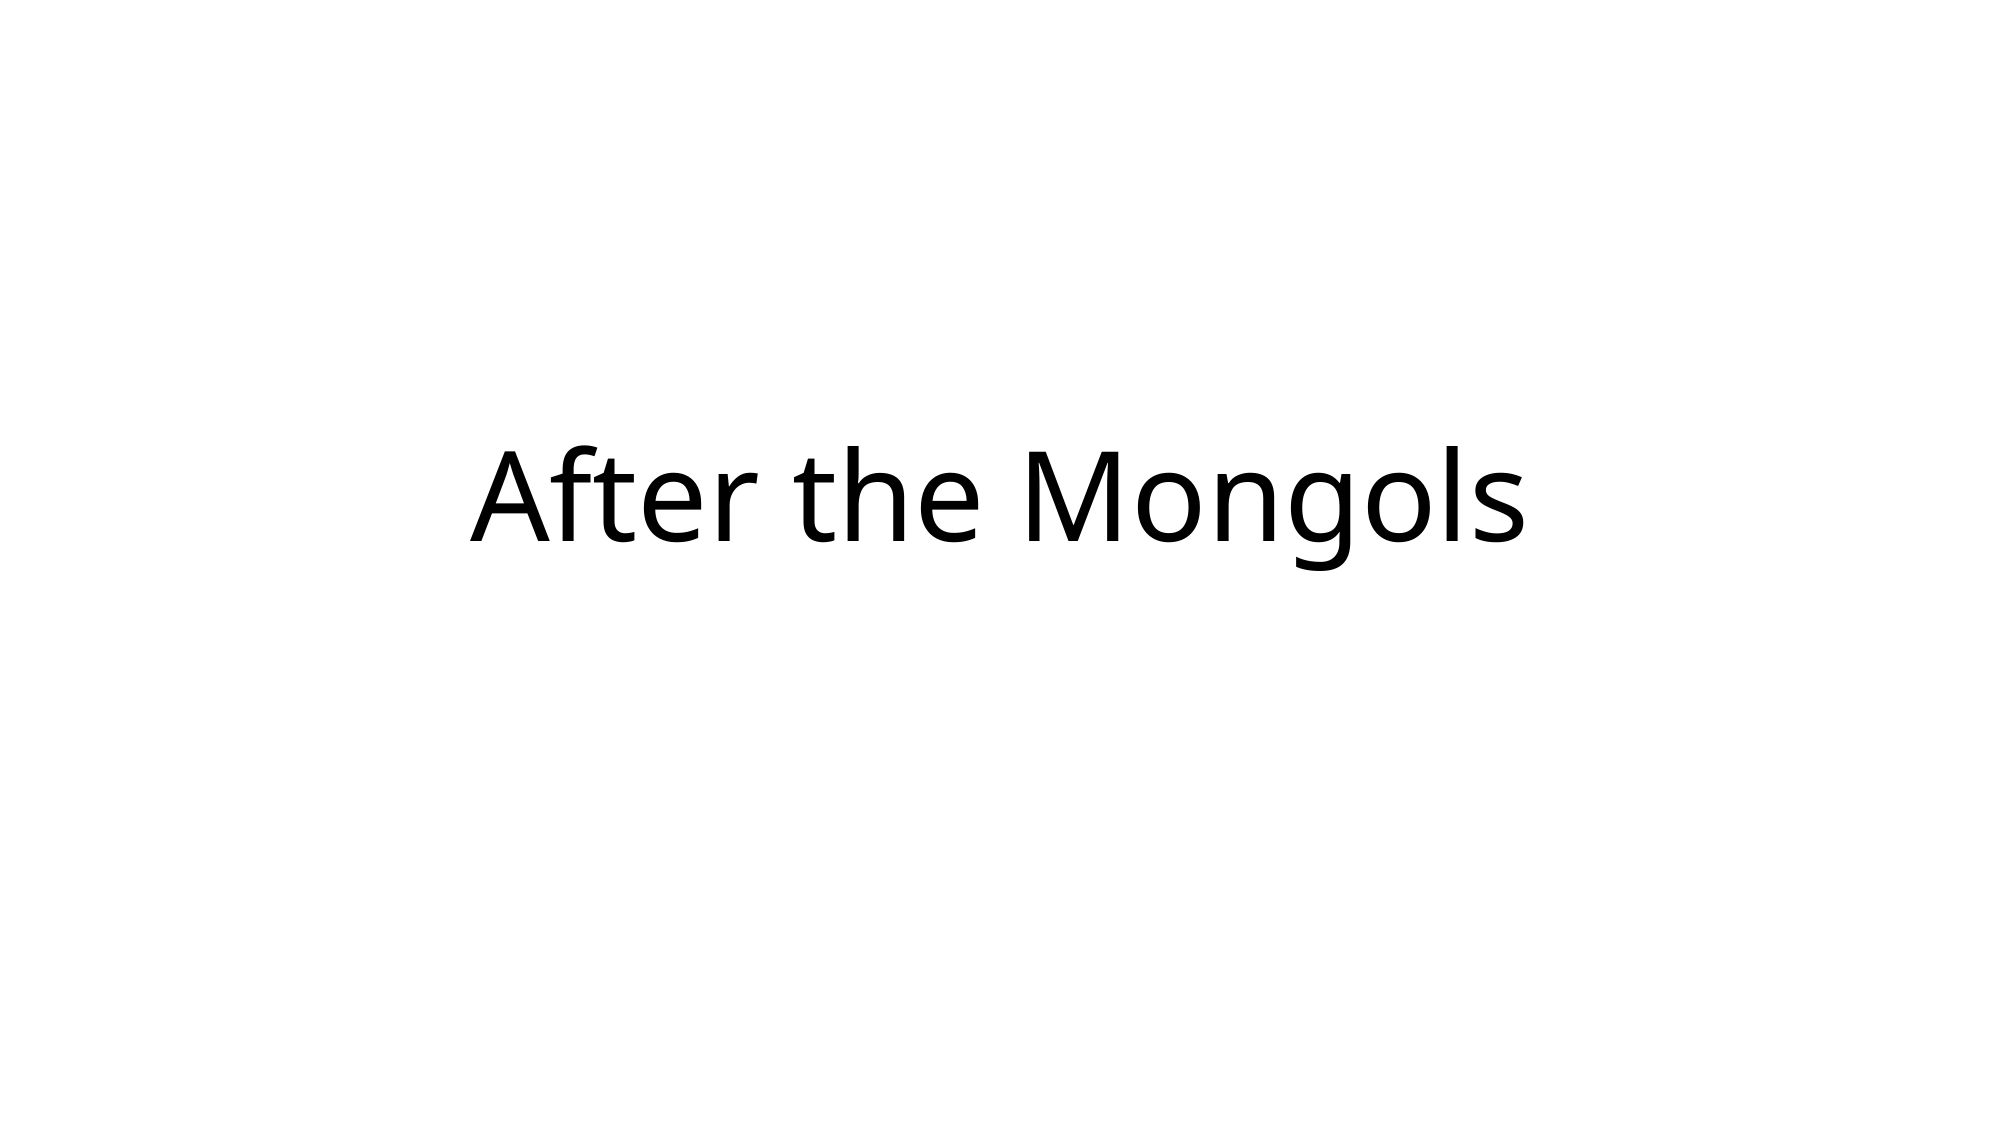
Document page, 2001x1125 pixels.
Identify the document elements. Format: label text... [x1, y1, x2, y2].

title After the Mongols [249, 184, 1750, 576]
